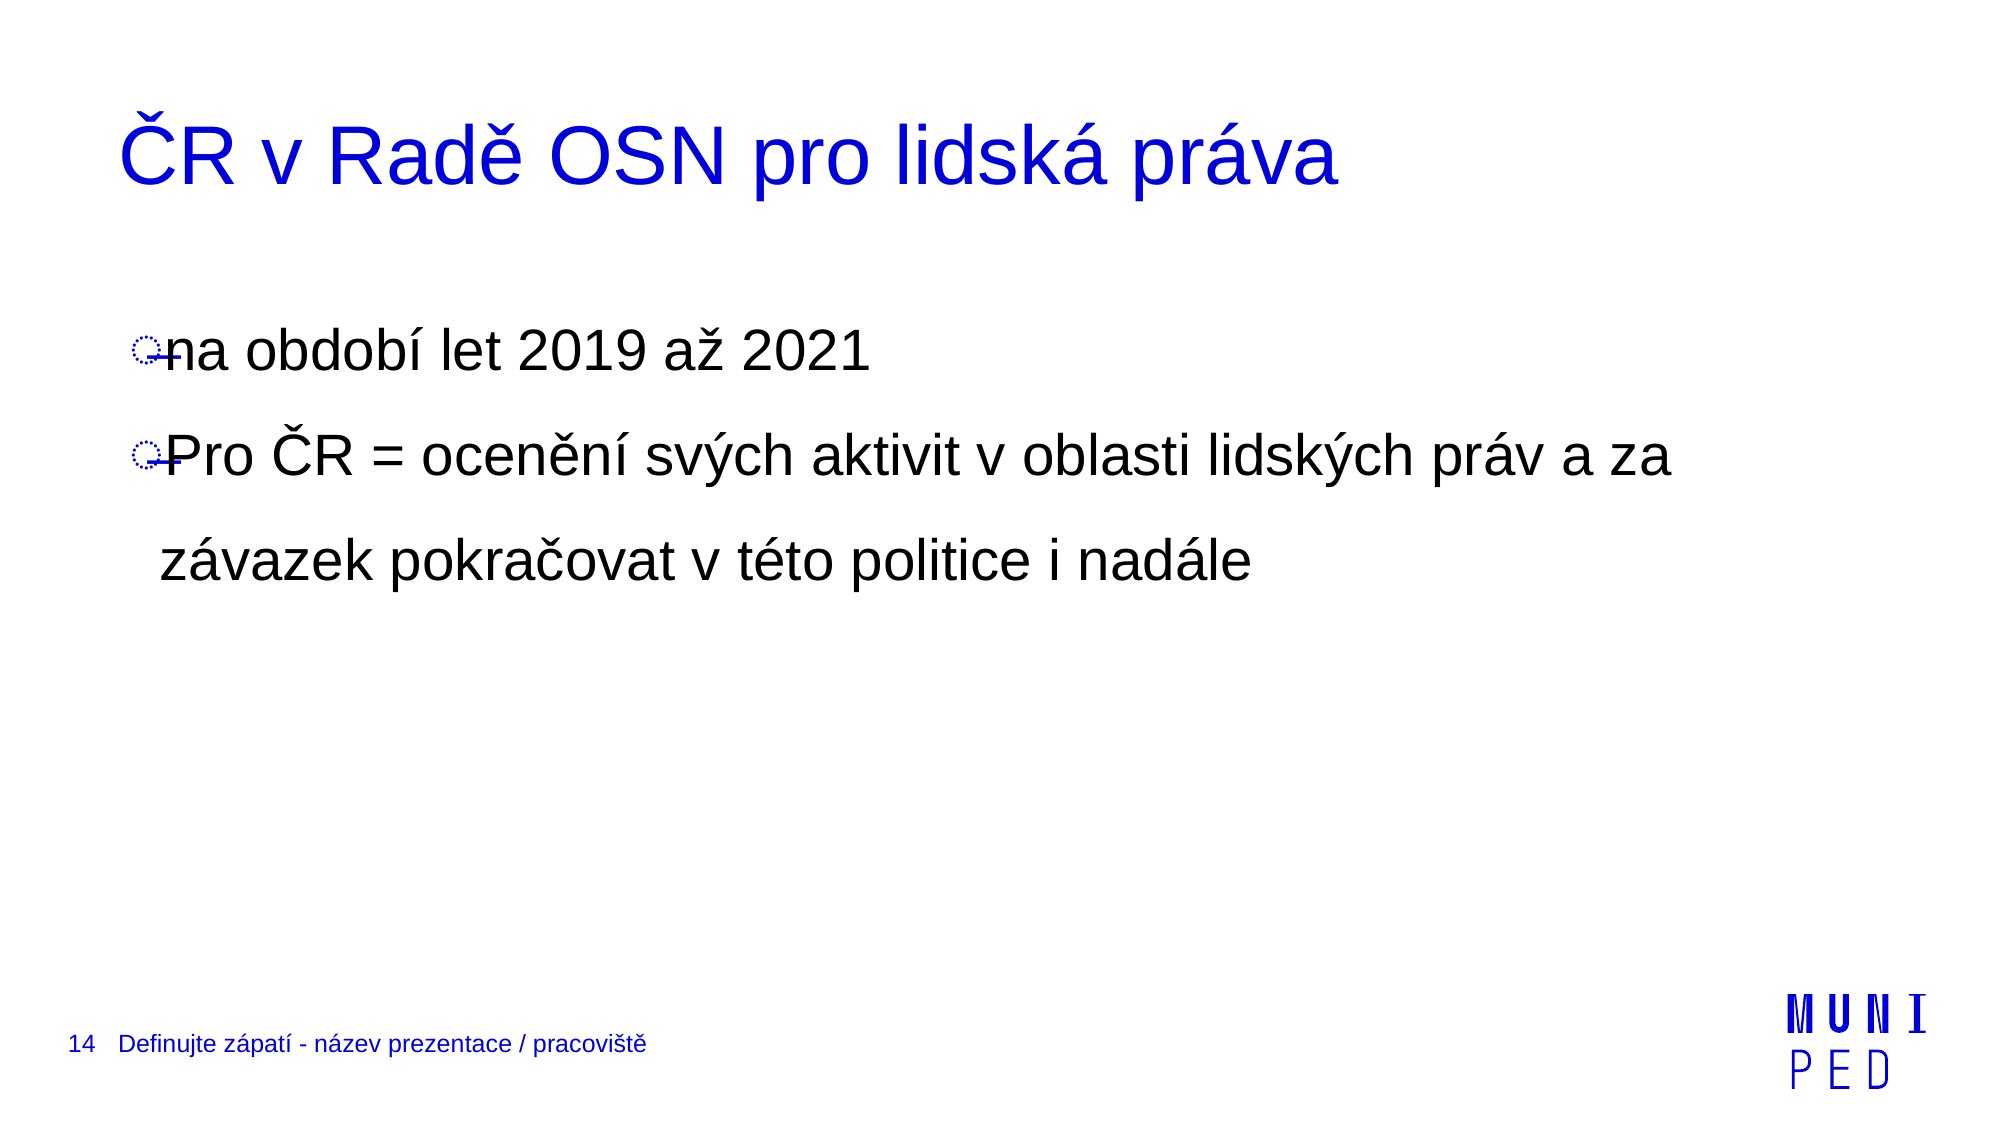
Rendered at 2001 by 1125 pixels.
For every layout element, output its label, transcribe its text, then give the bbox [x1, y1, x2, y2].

list na období let 2019 až 2021 Pro ČR = ocenění svých aktivit v oblasti lidských práv a za závazek pokračovat v této politice i nadále [118, 277, 1883, 957]
footer Definujte zápatí - název prezentace / pracoviště [118, 1021, 1418, 1063]
title ČR v Radě OSN pro lidská práva [118, 118, 1883, 193]
slide_number 14 [67, 1021, 110, 1063]
